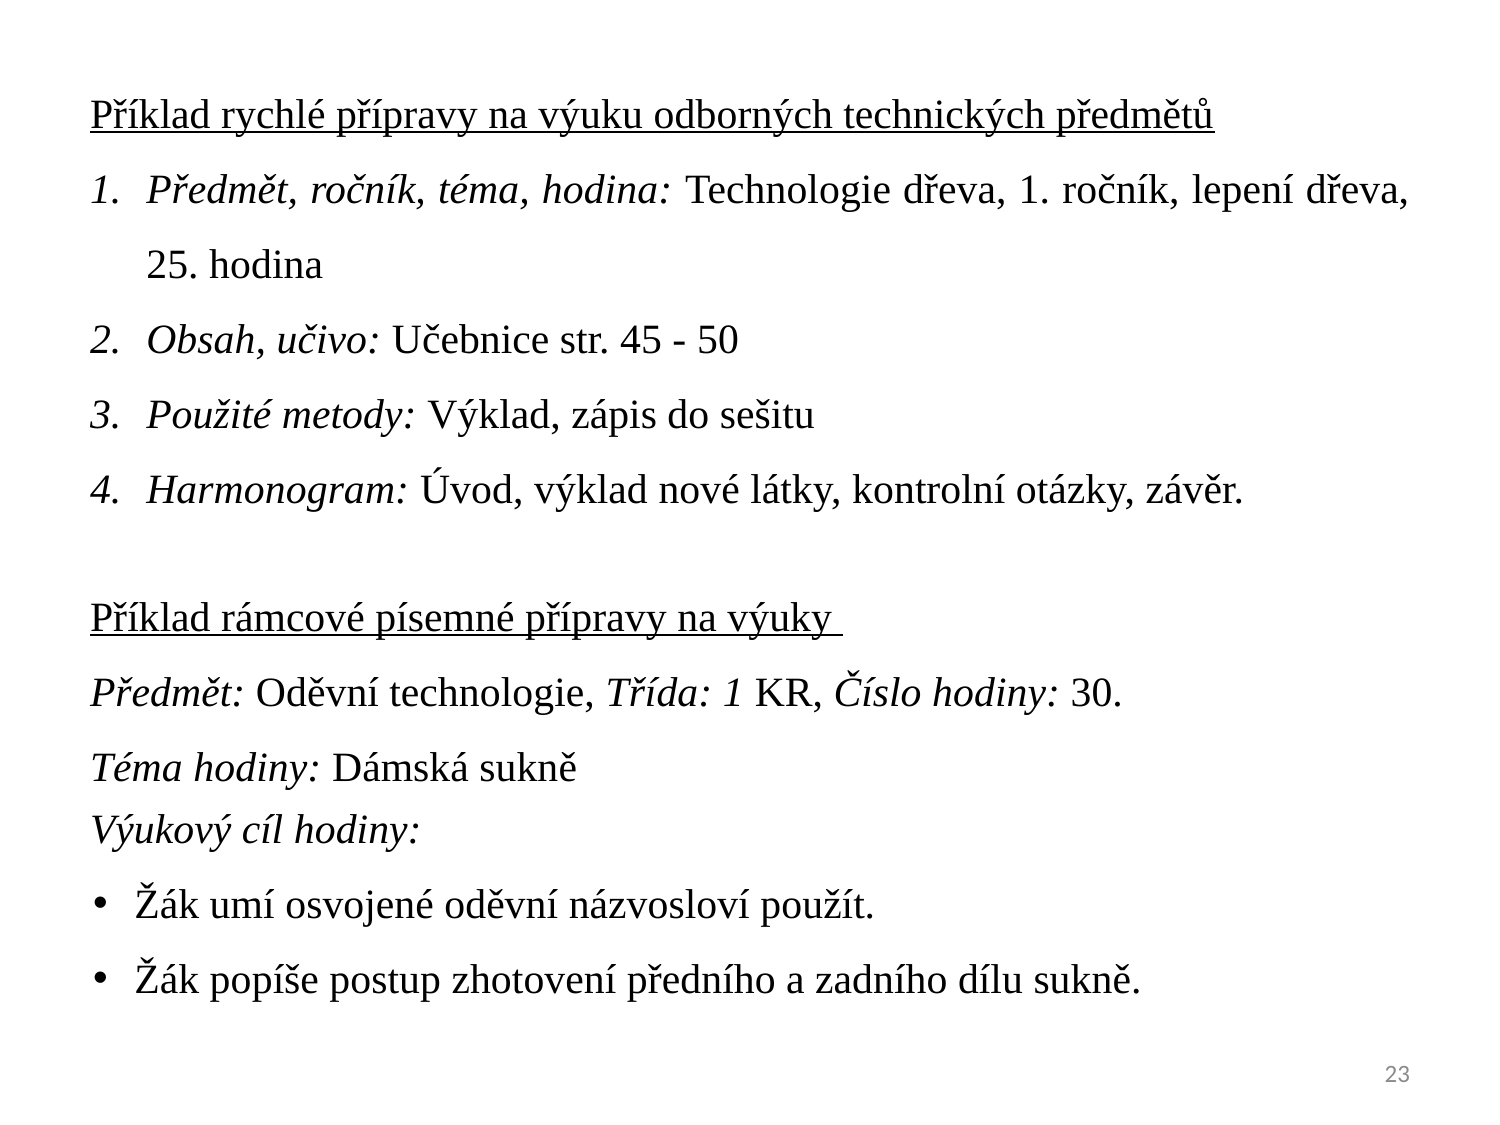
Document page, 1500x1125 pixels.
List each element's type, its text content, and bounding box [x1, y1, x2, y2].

list Příklad rychlé přípravy na výuku odborných technických předmětů Předmět, ročník, téma, hodina: Technologie dřeva, 1. ročník, lepení dřeva, 25. hodina Obsah, učivo: Učebnice str. 45 - 50 Použité metody: Výklad, zápis do sešitu Harmonogram: Úvod, výklad nové látky, kontrolní otázky, závěr. Příklad rámcové písemné přípravy na výuky Předmět: Oděvní technologie, Třída: 1 KR, Číslo hodiny: 30. Téma hodiny: Dámská sukně Výukový cíl hodiny: Žák umí osvojené oděvní názvosloví použít. Žák popíše postup zhotovení předního a zadního dílu sukně. [75, 54, 1425, 1047]
slide_number 23 [1074, 1042, 1425, 1103]
